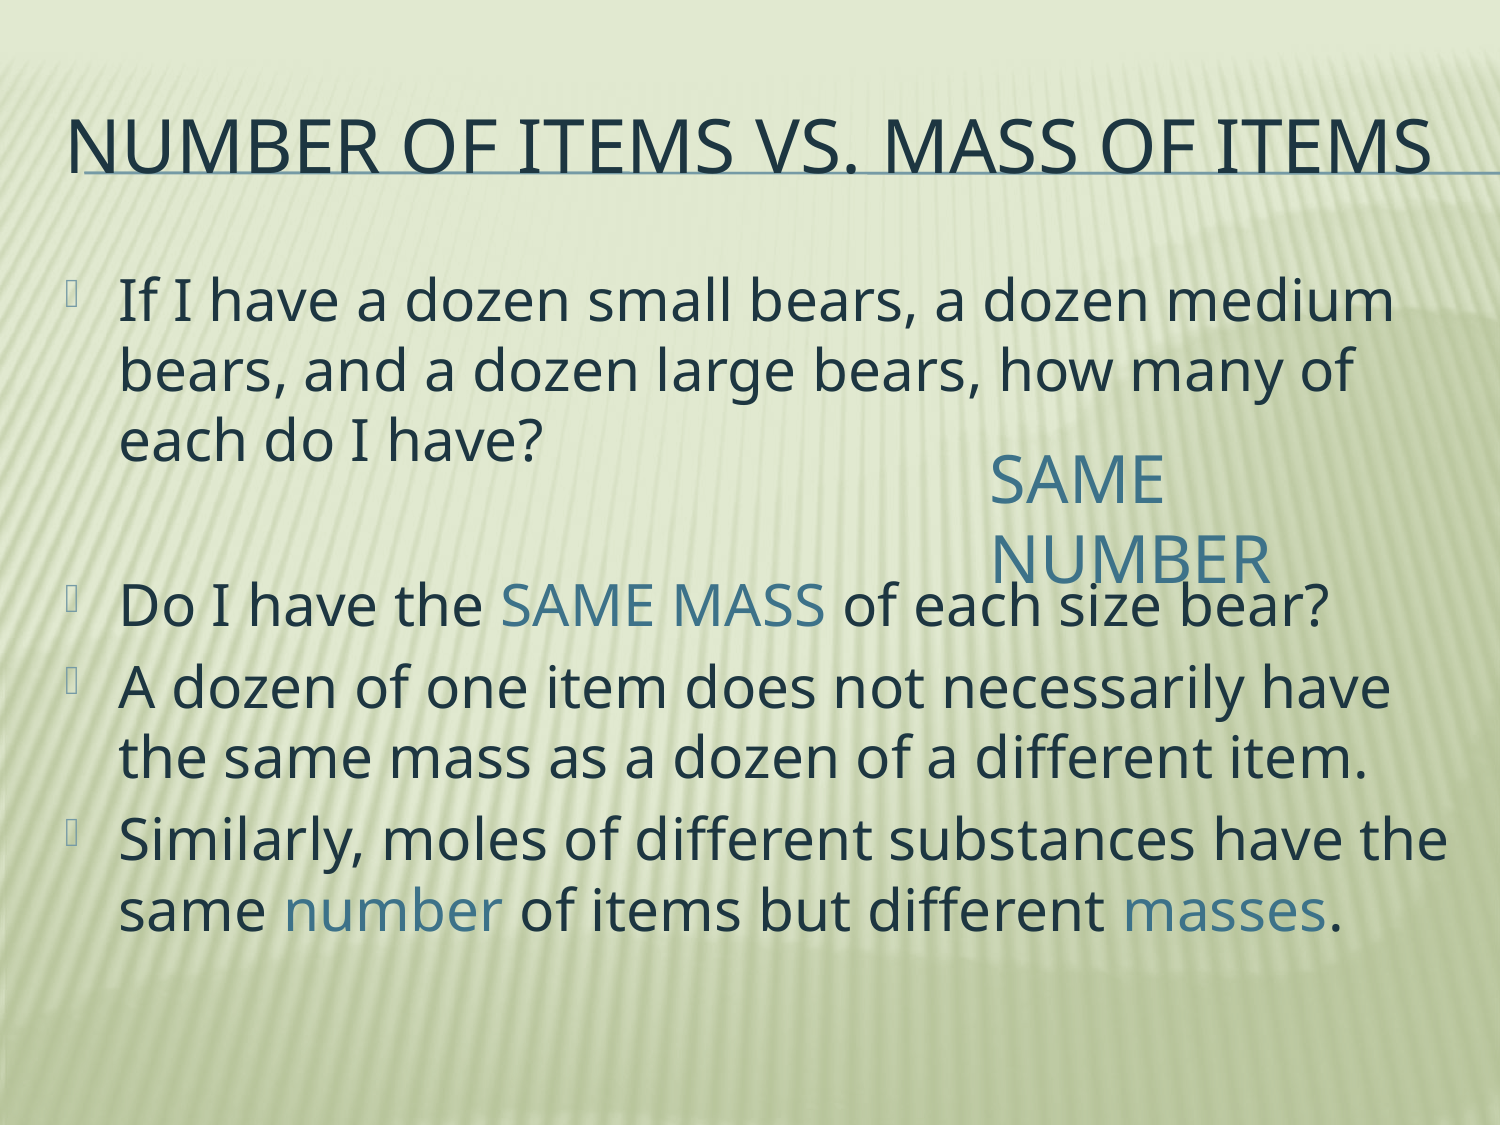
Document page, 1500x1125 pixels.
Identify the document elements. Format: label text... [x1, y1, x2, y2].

text_box SAME NUMBER [975, 429, 1463, 604]
title Number of Items vs. Mass of Items [50, 75, 1475, 213]
list If I have a dozen small bears, a dozen medium bears, and a dozen large bears, how many of each do I have? Do I have the SAME MASS of each size bear? A dozen of one item does not necessarily have the same mass as a dozen of a different item. Similarly, moles of different substances have the same number of items but different masses. [50, 254, 1475, 1050]
